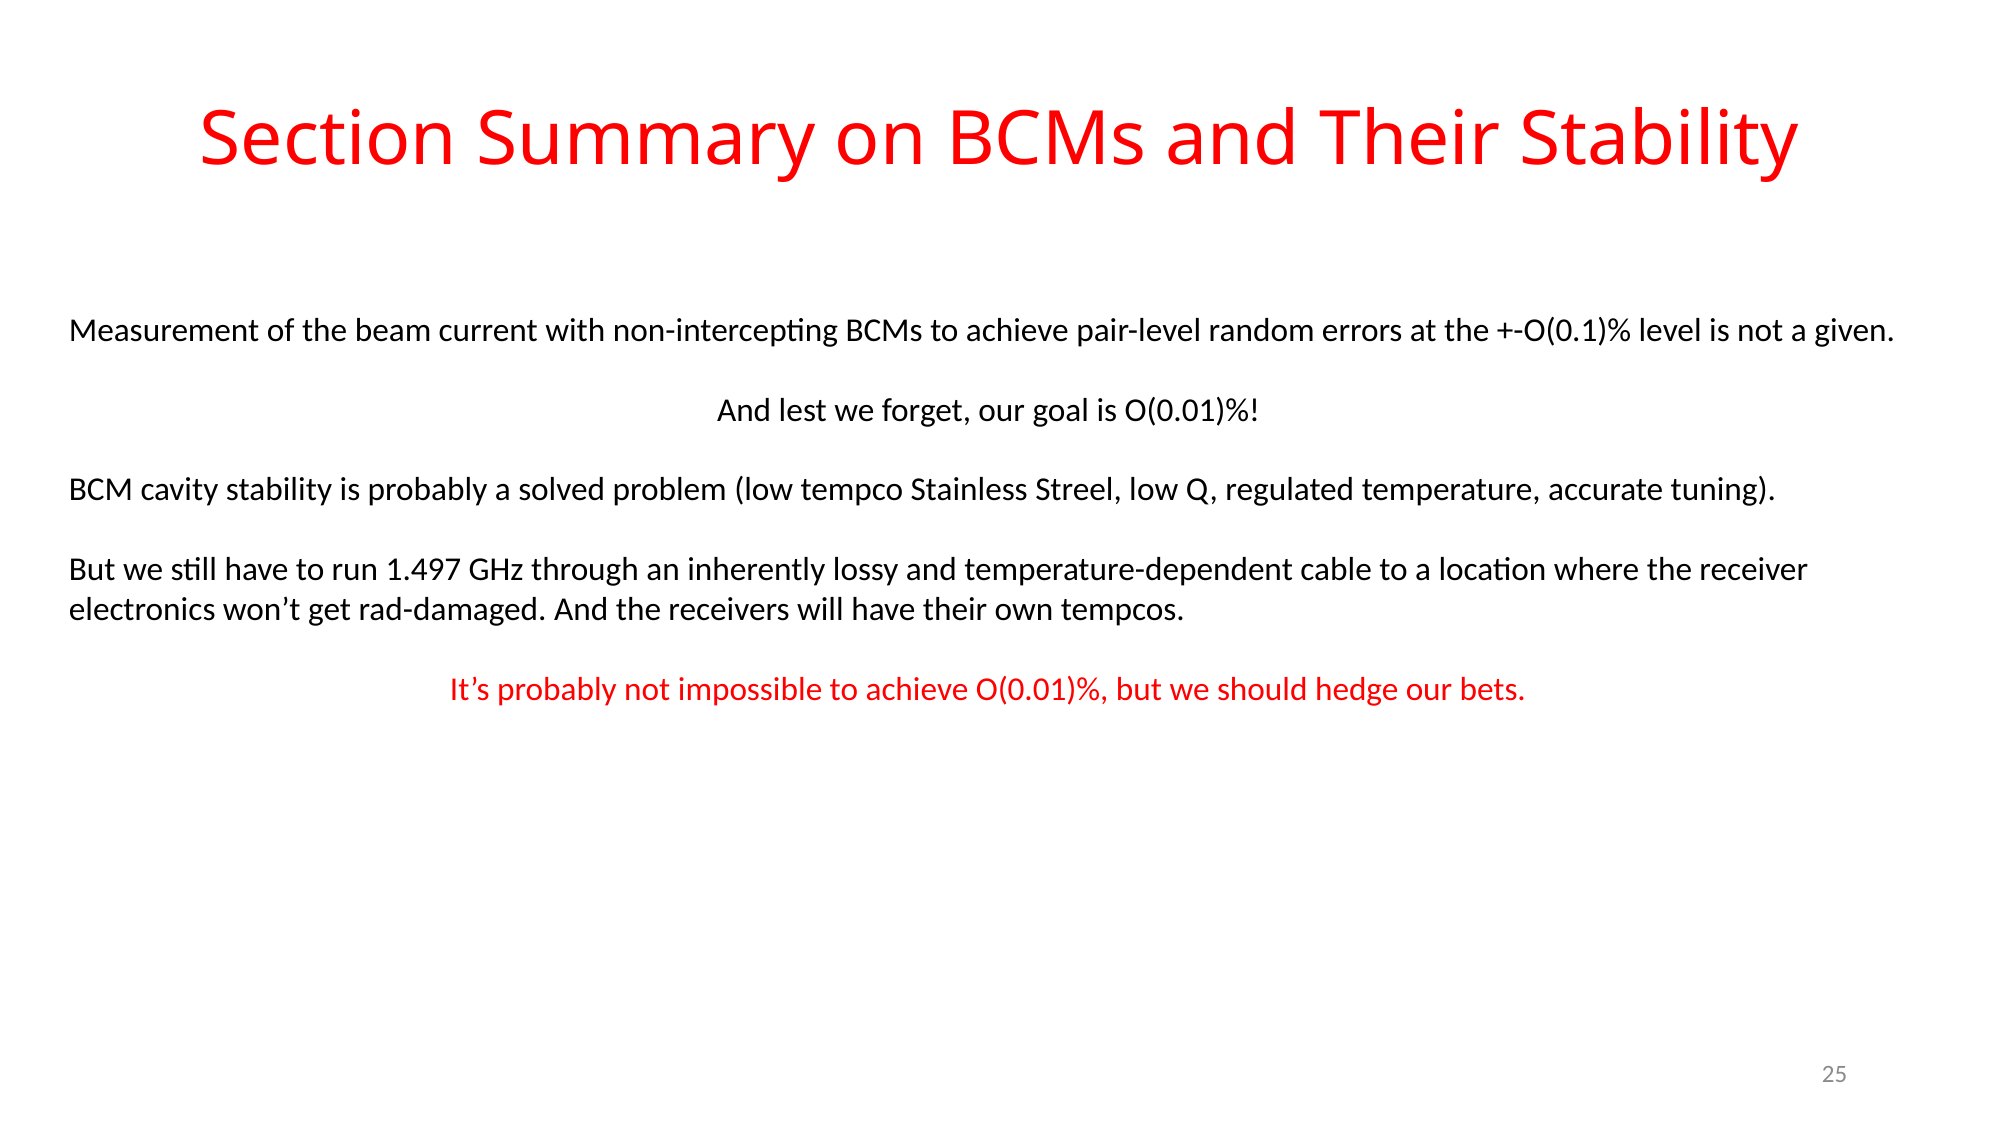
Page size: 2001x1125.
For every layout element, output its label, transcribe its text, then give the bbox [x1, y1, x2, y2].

title Section Summary on BCMs and Their Stability [137, 59, 1863, 222]
slide_number 25 [1412, 1042, 1863, 1103]
text_box Measurement of the beam current with non-intercepting BCMs to achieve pair-level random errors at the +-O(0.1)% level is not a given. And lest we forget, our goal is O(0.01)%! BCM cavity stability is probably a solved problem (low tempco Stainless Streel, low Q, regulated temperature, accurate tuning). But we still have to run 1.497 GHz through an inherently lossy and temperature-dependent cable to a location where the receiver electronics won’t get rad-damaged. And the receivers will have their own tempcos. It’s probably not impossible to achieve O(0.01)%, but we should hedge our bets. [54, 300, 1924, 954]
